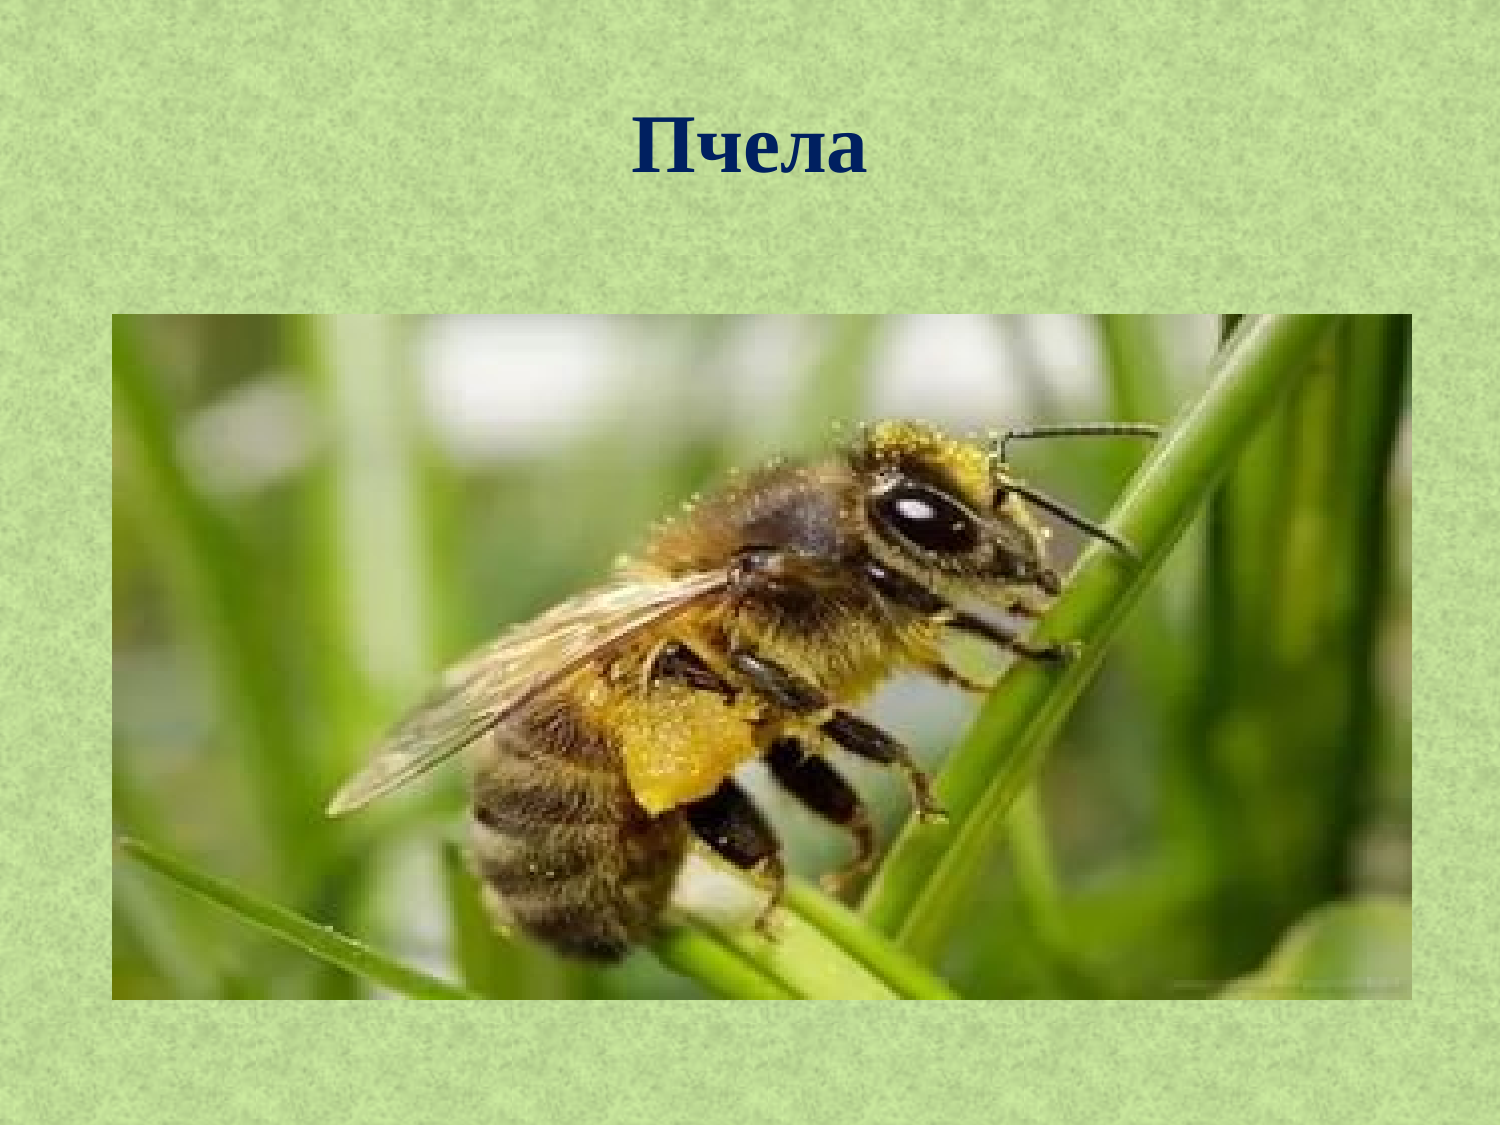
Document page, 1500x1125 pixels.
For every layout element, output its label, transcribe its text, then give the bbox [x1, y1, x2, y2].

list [111, 314, 1412, 1000]
title Пчела [75, 45, 1425, 233]
